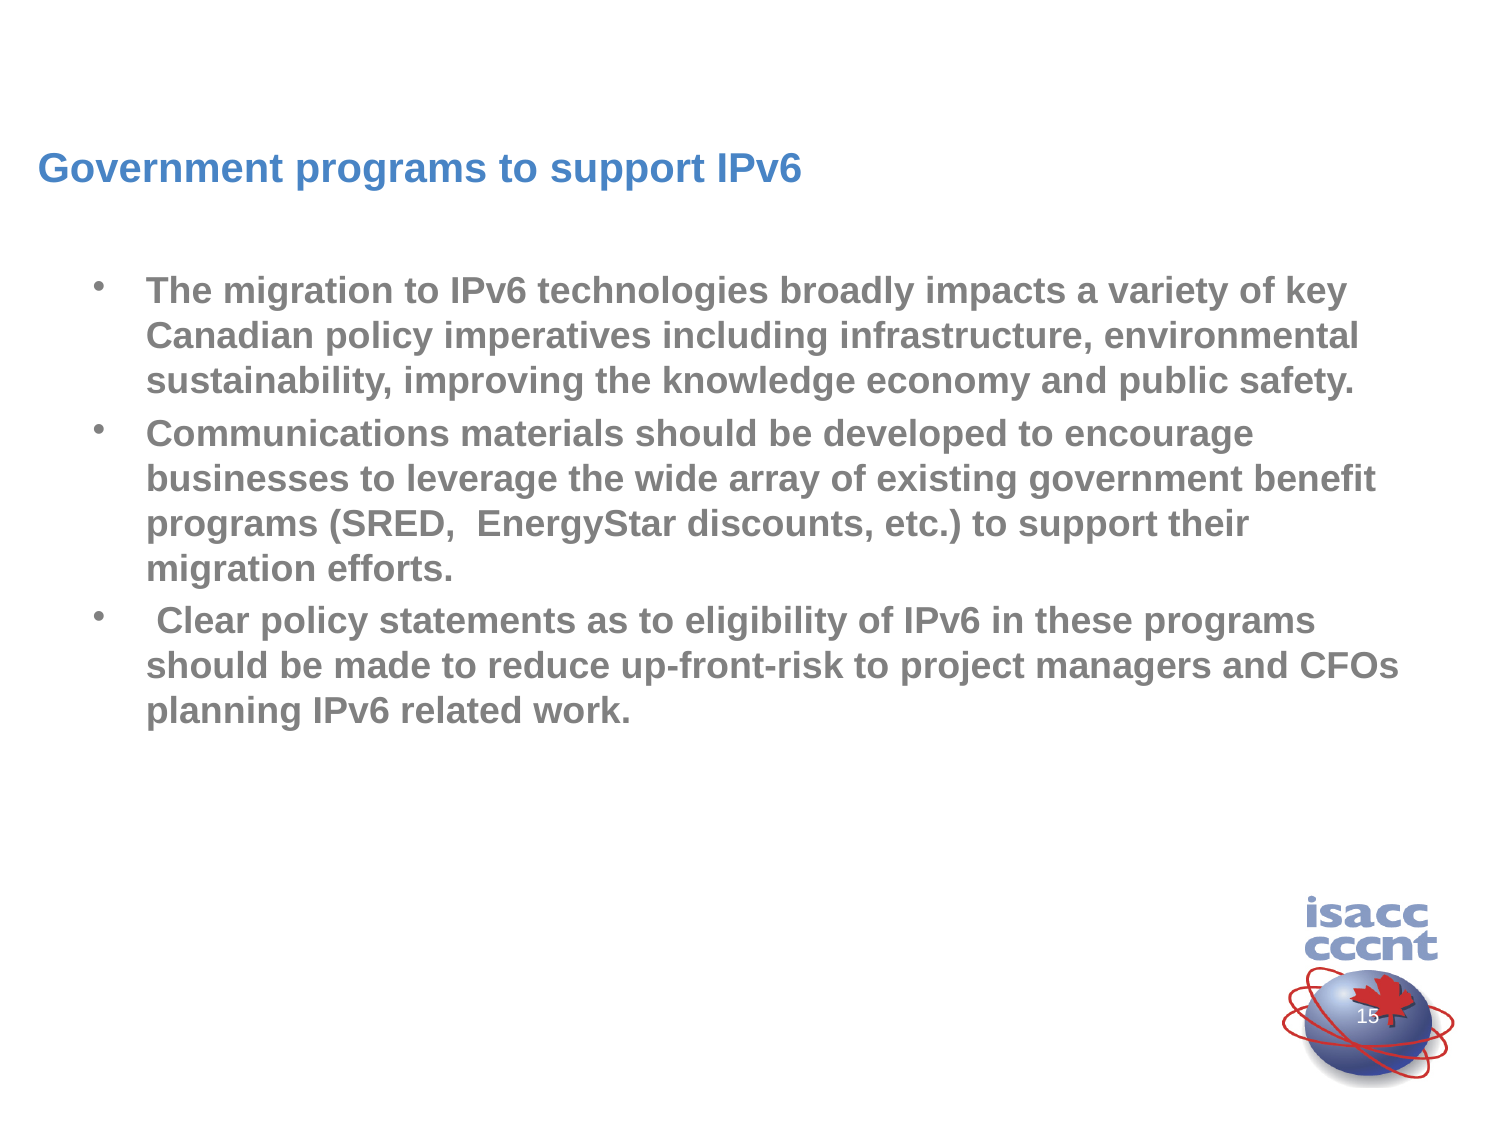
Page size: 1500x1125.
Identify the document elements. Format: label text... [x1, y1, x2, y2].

title Government programs to support IPv6 [37, 124, 1463, 201]
picture [1425, 887, 1474, 1088]
list The migration to IPv6 technologies broadly impacts a variety of key Canadian policy imperatives including infrastructure, environmental sustainability, improving the knowledge economy and public safety. Communications materials should be developed to encourage businesses to leverage the wide array of existing government benefit programs (SRED, EnergyStar discounts, etc.) to support their migration efforts. Clear policy statements as to eligibility of IPv6 in these programs should be made to reduce up-front-risk to project managers and CFOs planning IPv6 related work. [74, 263, 1425, 1125]
